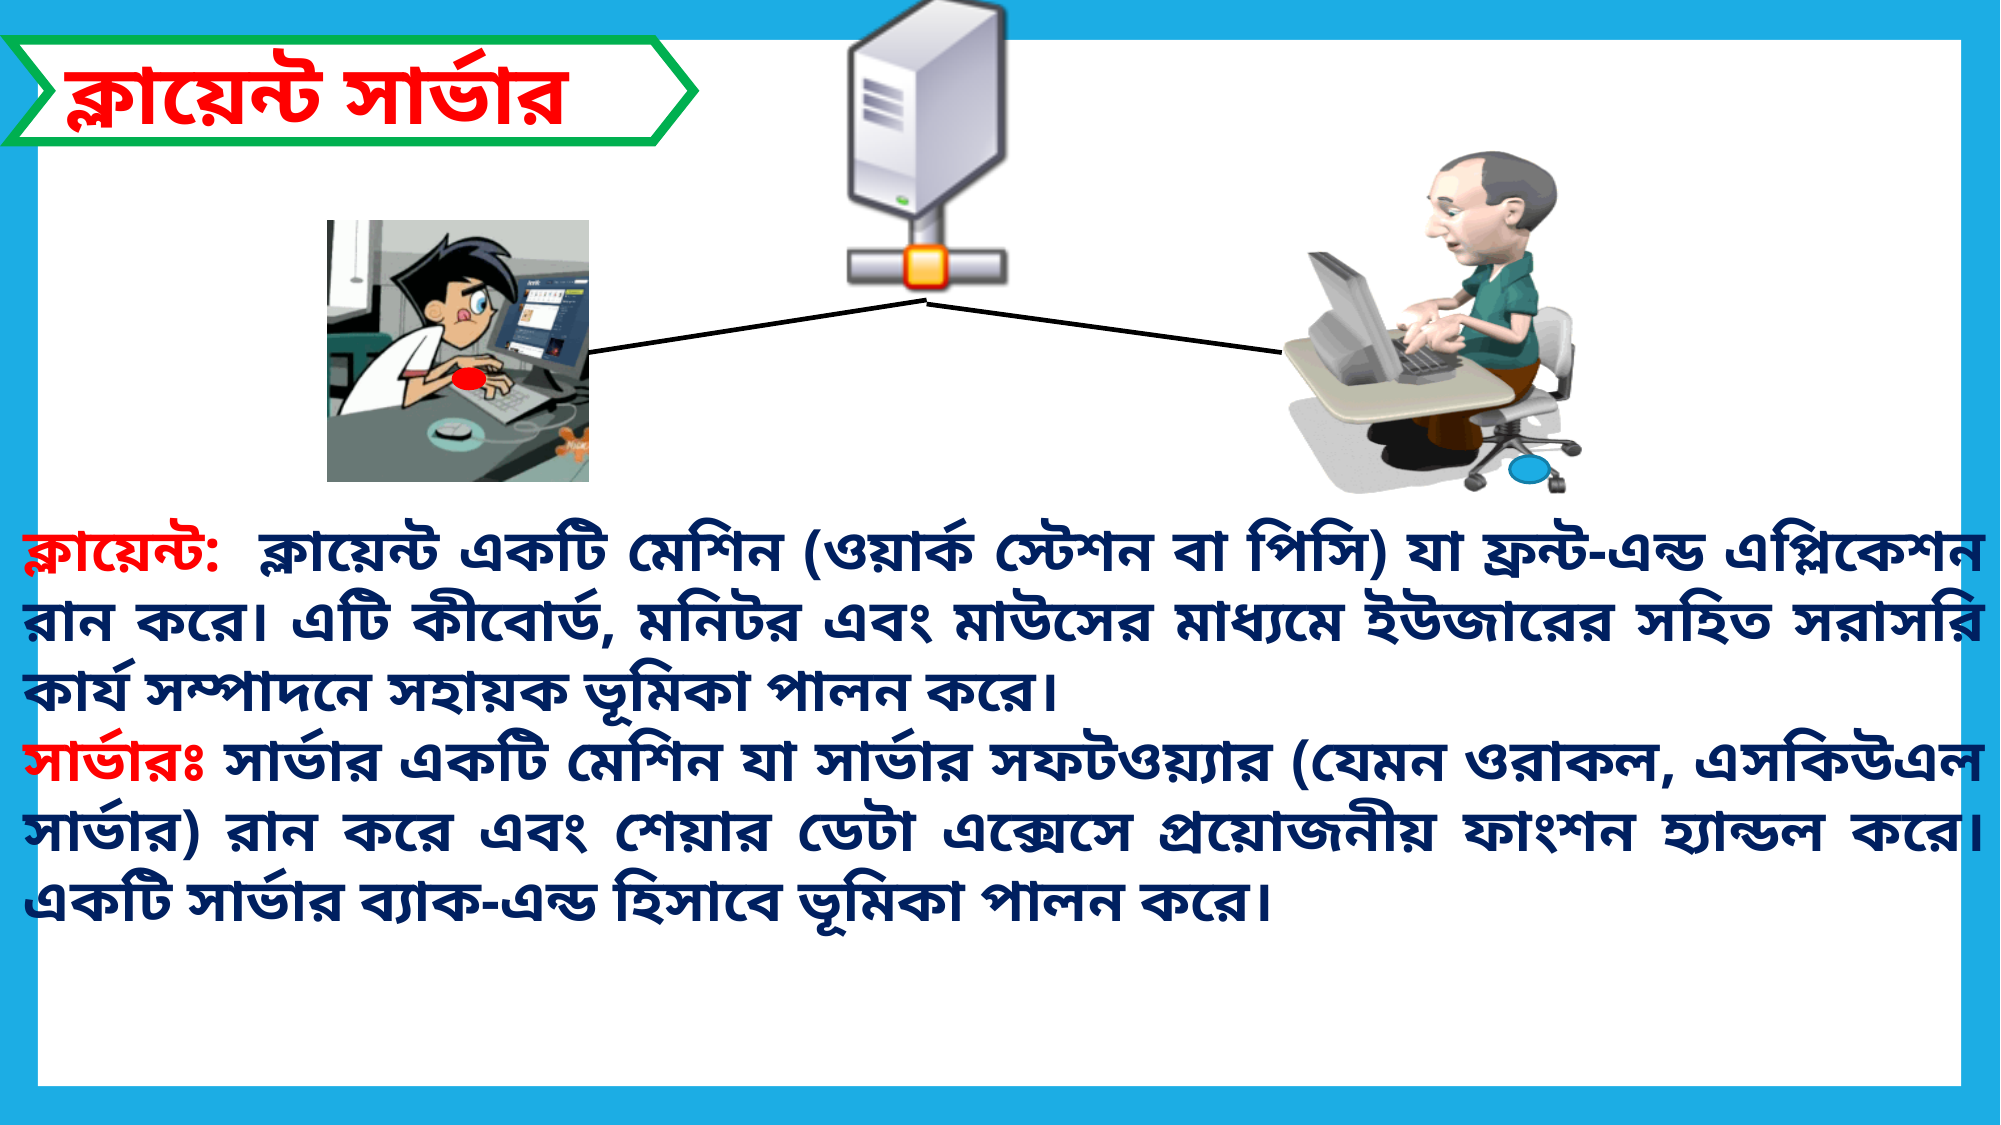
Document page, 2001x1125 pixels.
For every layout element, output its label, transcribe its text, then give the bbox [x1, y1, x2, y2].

picture [768, 0, 1086, 301]
picture [1227, 135, 1603, 506]
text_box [926, 303, 1282, 353]
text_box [588, 299, 920, 353]
picture [327, 220, 589, 483]
text_box ক্লায়েন্ট: ক্লায়েন্ট একটি মেশিন (ওয়ার্ক স্টেশন বা পিসি) যা ফ্রন্ট-এন্ড এপ্লিকেশন রান করে। এটি কীবোর্ড, মনিটর এবং মাউসের মাধ্যমে ইউজারের সহিত সরাসরি কার্য সম্পাদনে সহায়ক ভূমিকা পালন করে। সার্ভারঃ সার্ভার একটি মেশিন যা সার্ভার সফটওয়্যার (যেমন ওরাকল, এসকিউএল সার্ভার) রান করে এবং শেয়ার ডেটা এক্সেসে প্রয়োজনীয় ফাংশন হ্যান্ডল করে। একটি সার্ভার ব্যাক-এন্ড হিসাবে ভূমিকা পালন করে। [9, 505, 2000, 941]
text_box ক্লায়েন্ট সার্ভার [9, 39, 694, 142]
